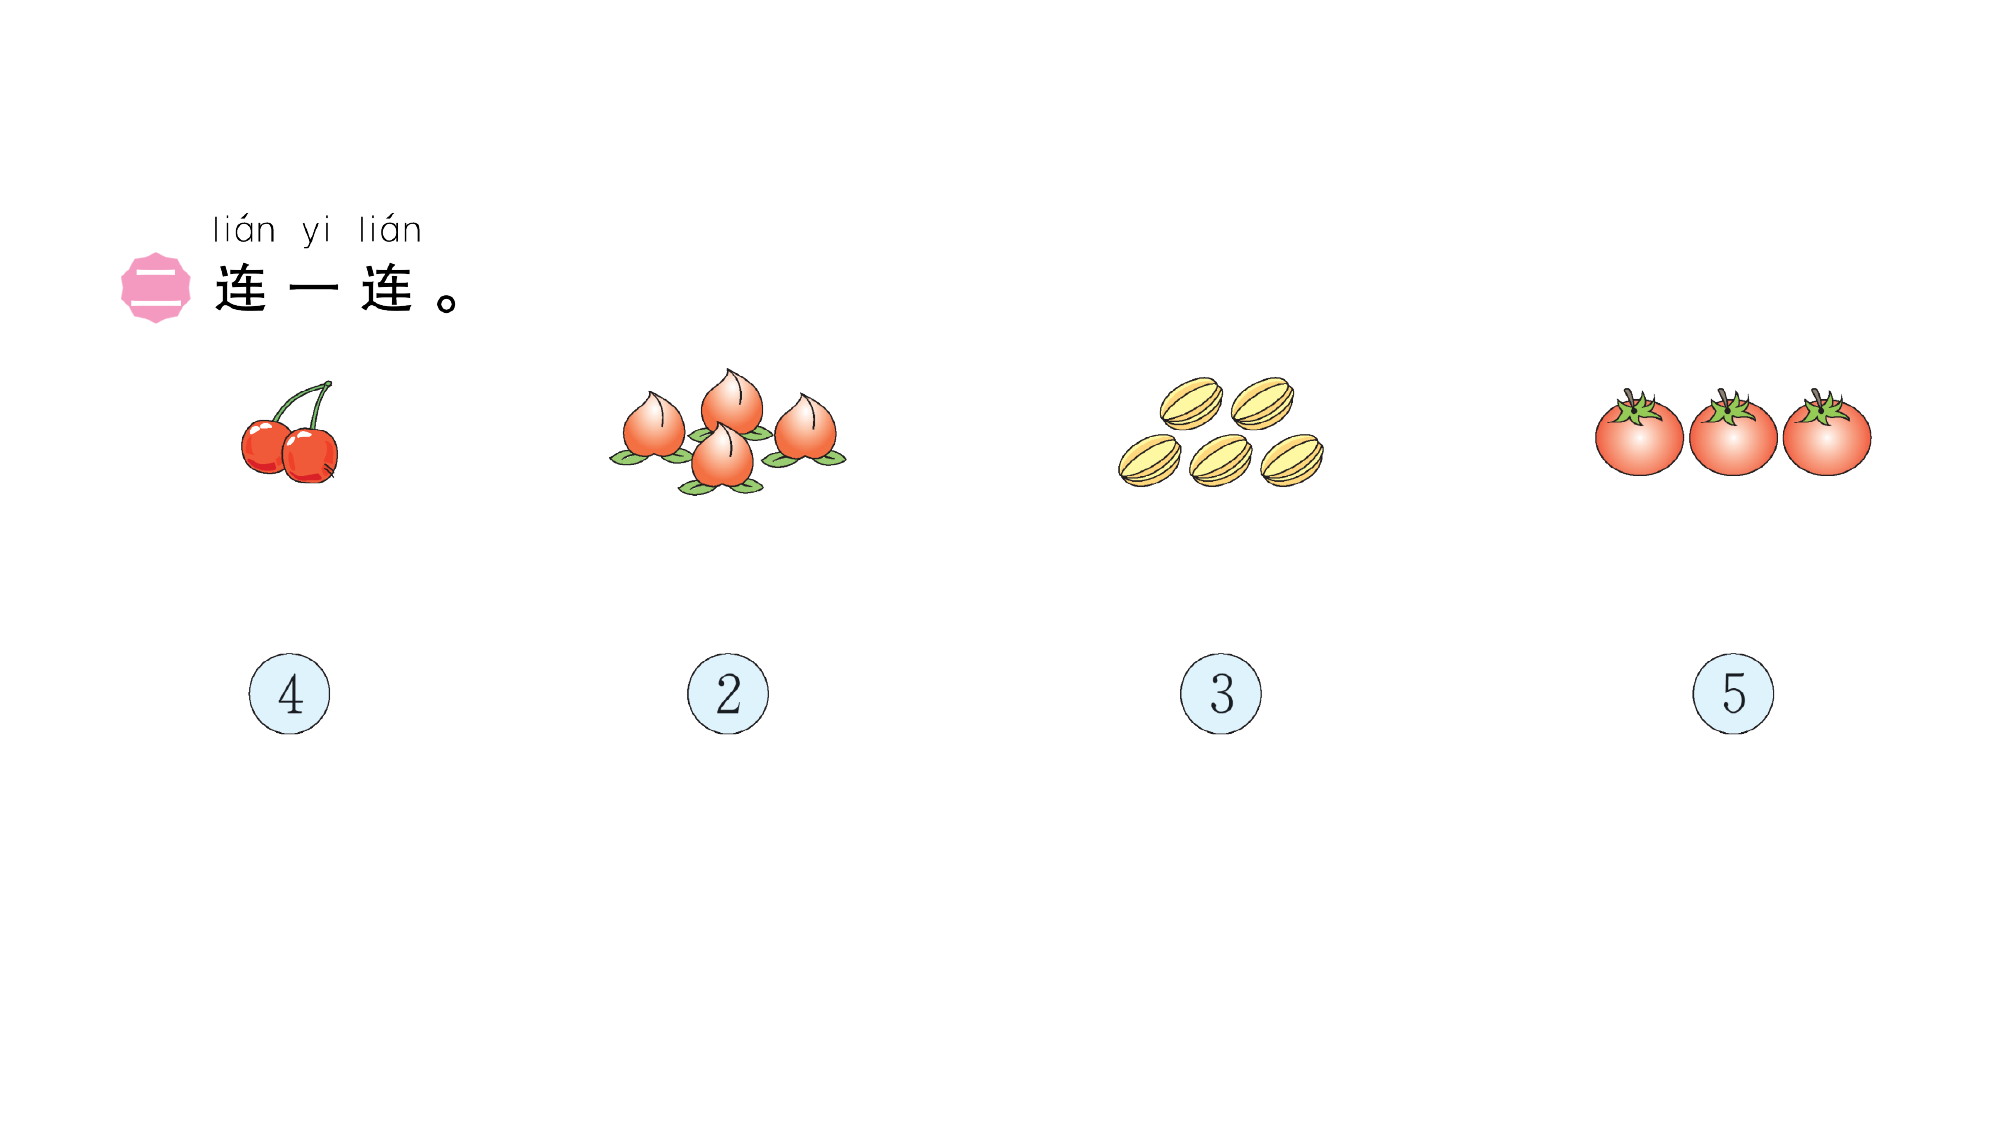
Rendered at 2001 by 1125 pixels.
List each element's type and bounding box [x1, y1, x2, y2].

picture [118, 177, 2000, 766]
